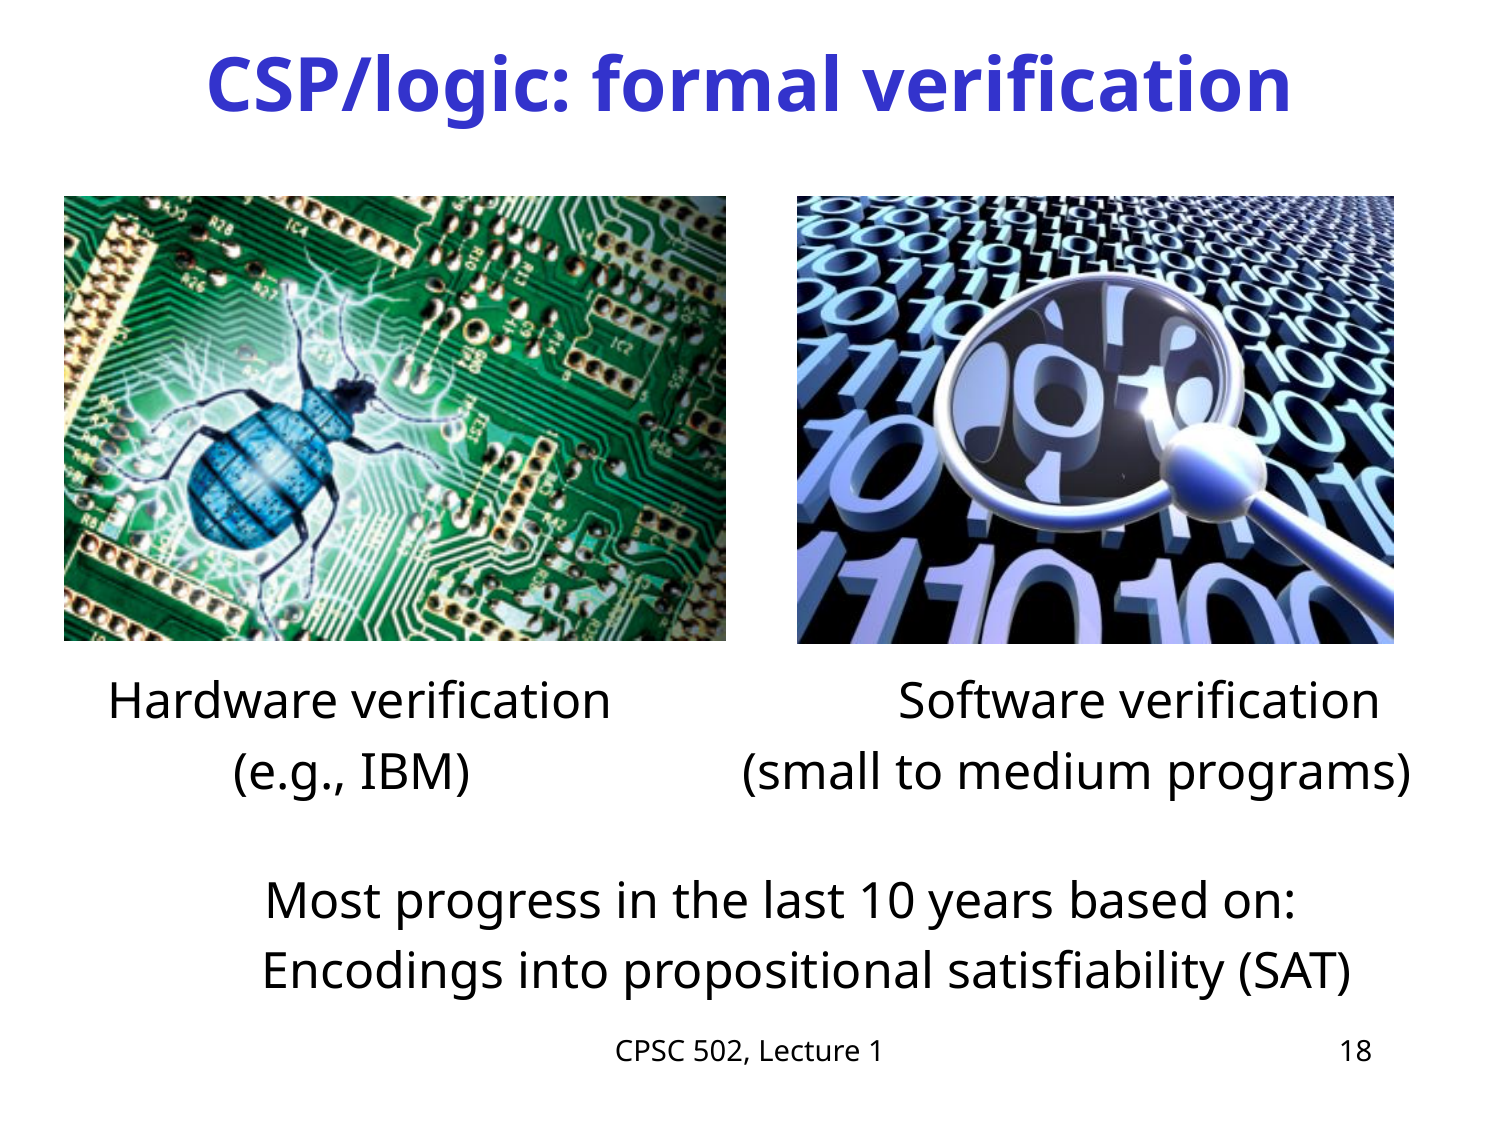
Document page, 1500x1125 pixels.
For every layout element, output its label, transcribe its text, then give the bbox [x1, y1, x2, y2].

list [64, 196, 726, 642]
slide_number 18 [1074, 1038, 1388, 1101]
footer CPSC 502, Lecture 1 [512, 1024, 988, 1101]
picture [796, 196, 1394, 644]
title CSP/logic: formal verification [49, 24, 1451, 138]
text_box Hardware verification Software verification (e.g., IBM) (small to medium programs) Most progress in the last 10 years based on: Encodings into propositional satisfiability (SAT) [62, 162, 1500, 1038]
